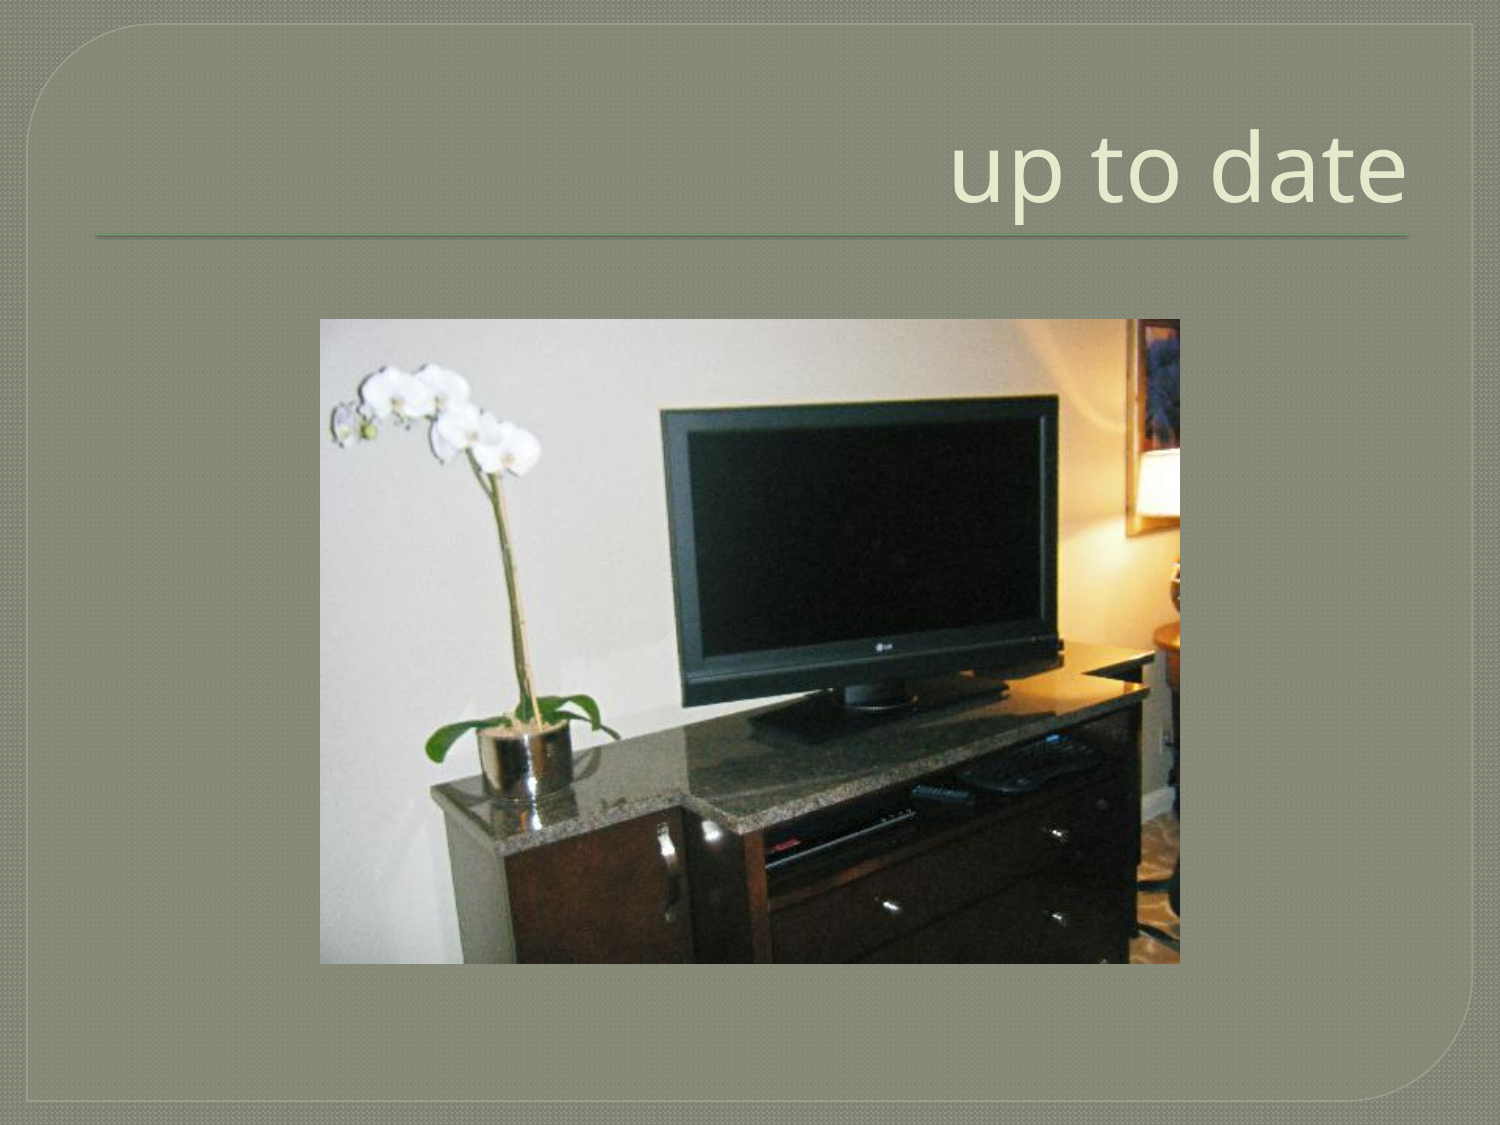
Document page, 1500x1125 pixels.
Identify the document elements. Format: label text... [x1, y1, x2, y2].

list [319, 319, 1180, 964]
title up to date [75, 41, 1425, 230]
